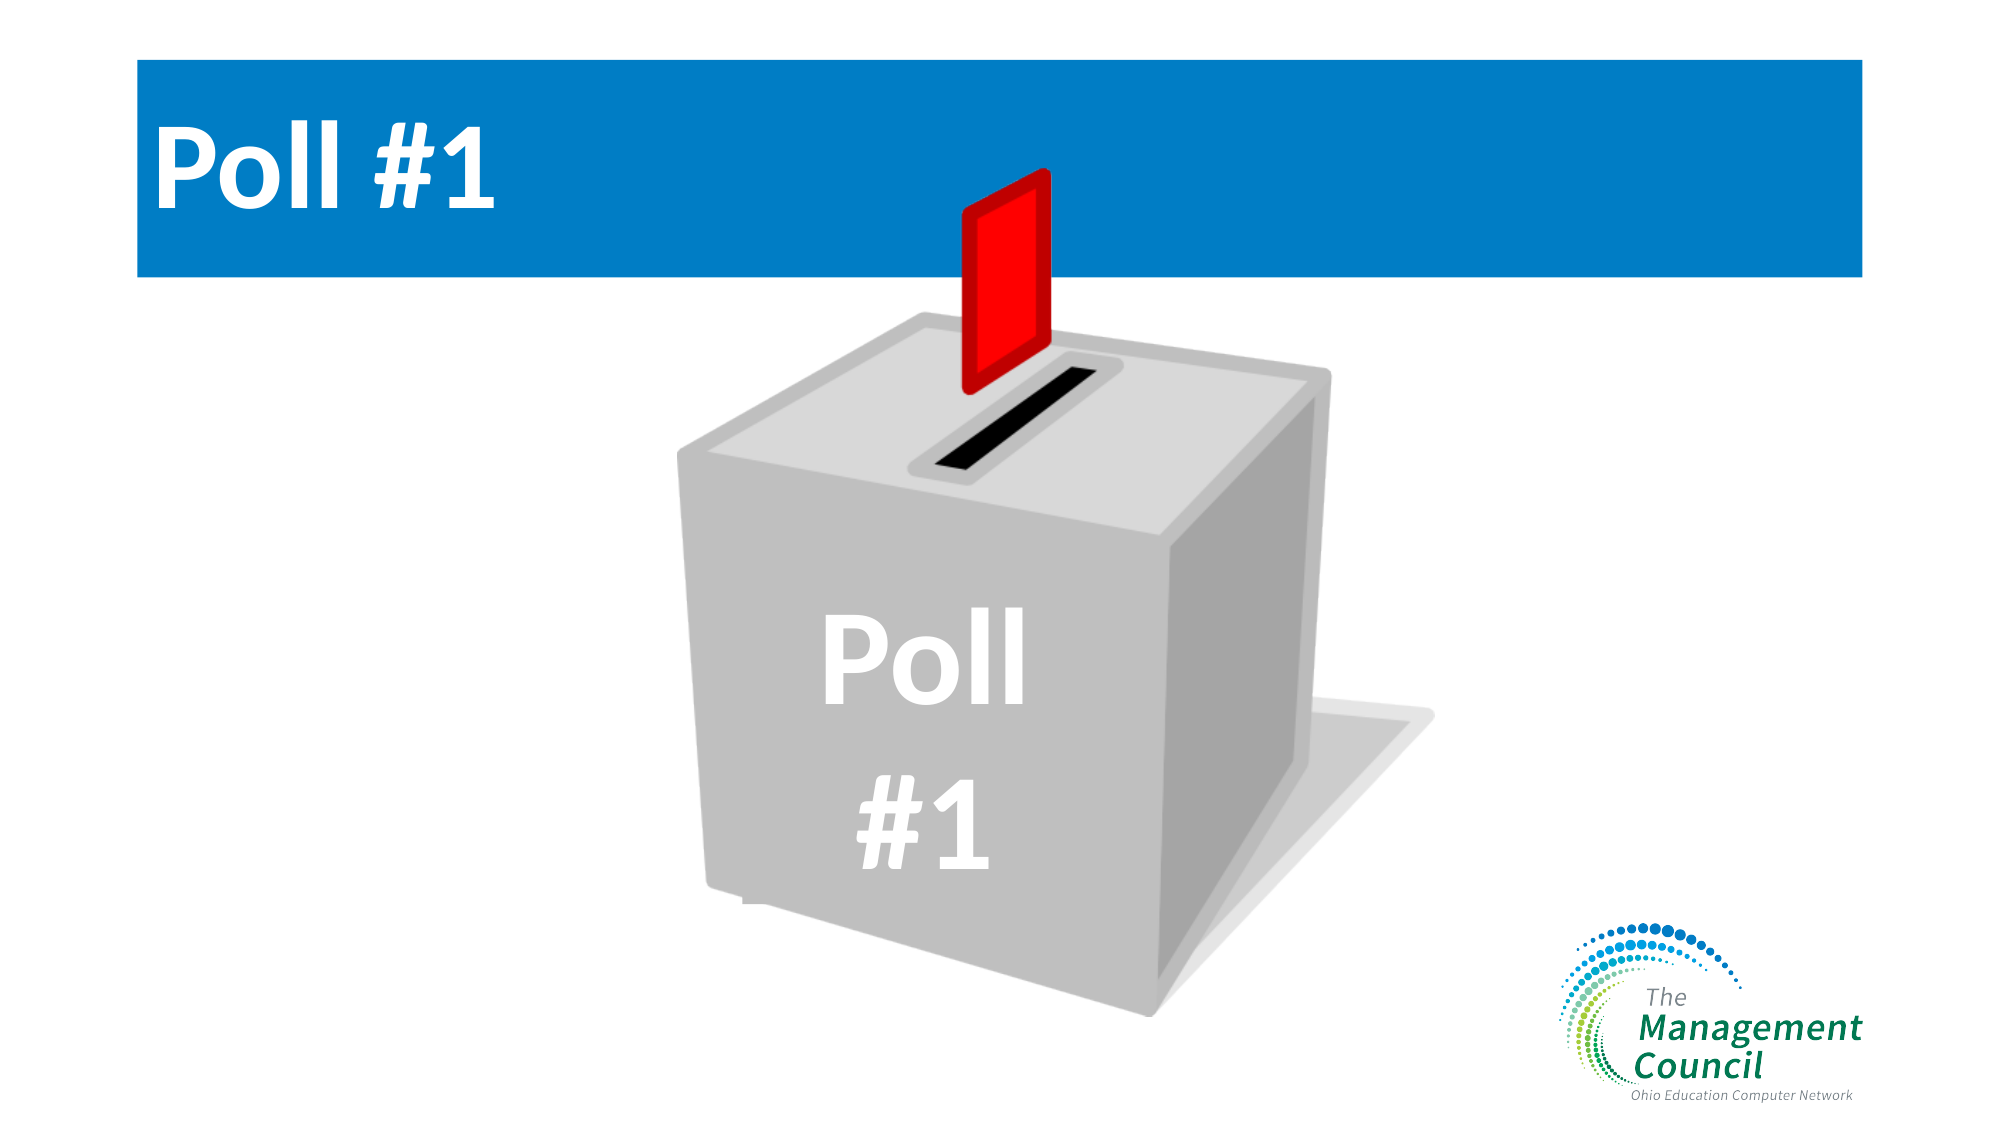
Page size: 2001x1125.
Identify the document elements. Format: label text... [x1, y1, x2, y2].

picture [677, 168, 1435, 1017]
title Poll #1 [137, 59, 1863, 278]
picture [1559, 923, 1863, 1103]
